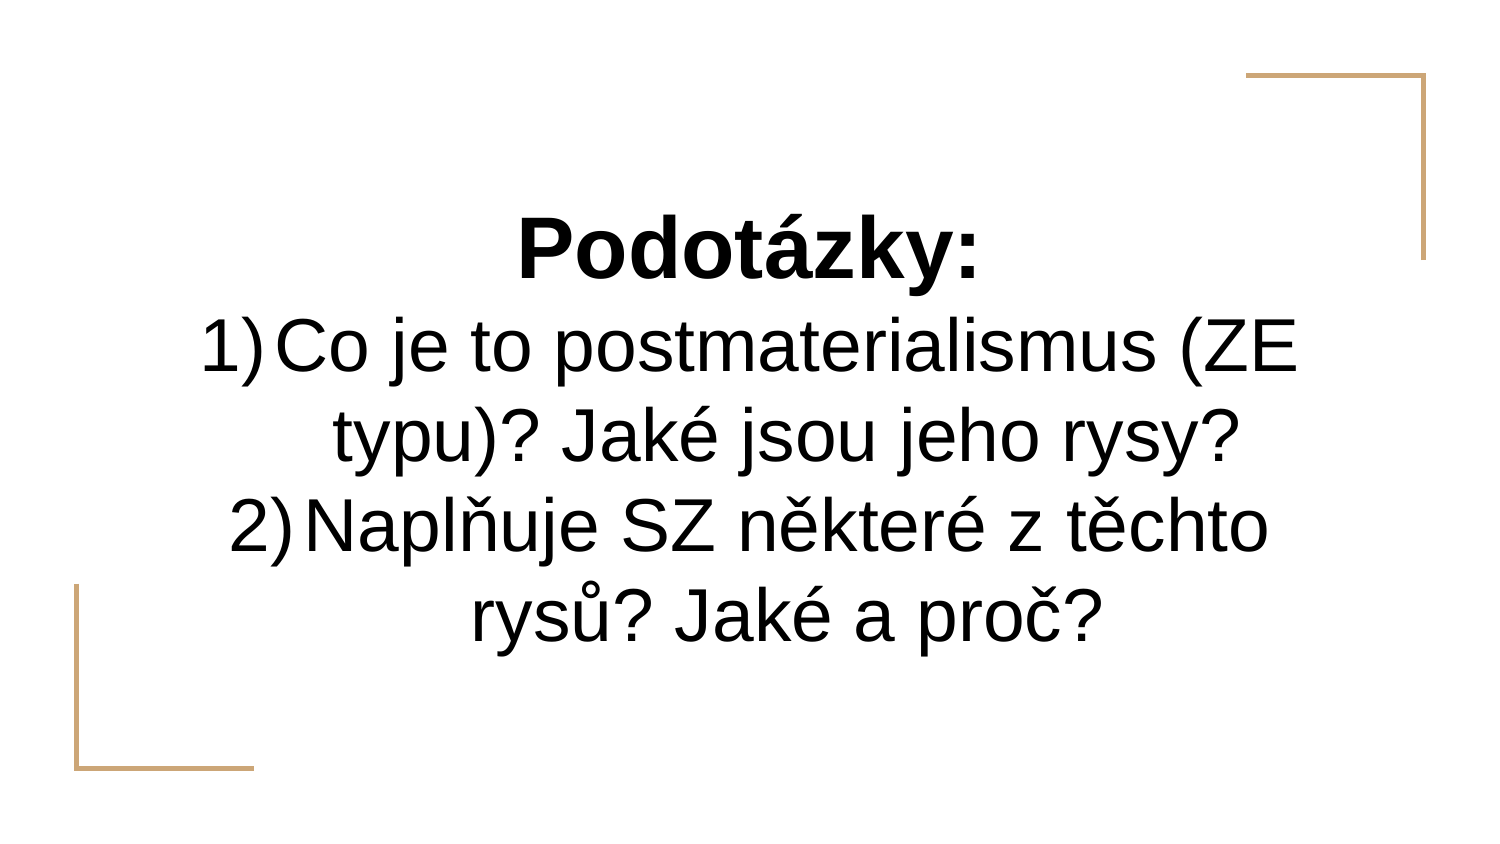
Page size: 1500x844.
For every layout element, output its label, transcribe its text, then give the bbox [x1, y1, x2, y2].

title Podotázky: Co je to postmaterialismus (ZE typu)? Jaké jsou jeho rysy? Naplňuje SZ některé z těchto rysů? Jaké a proč? [126, 81, 1374, 767]
